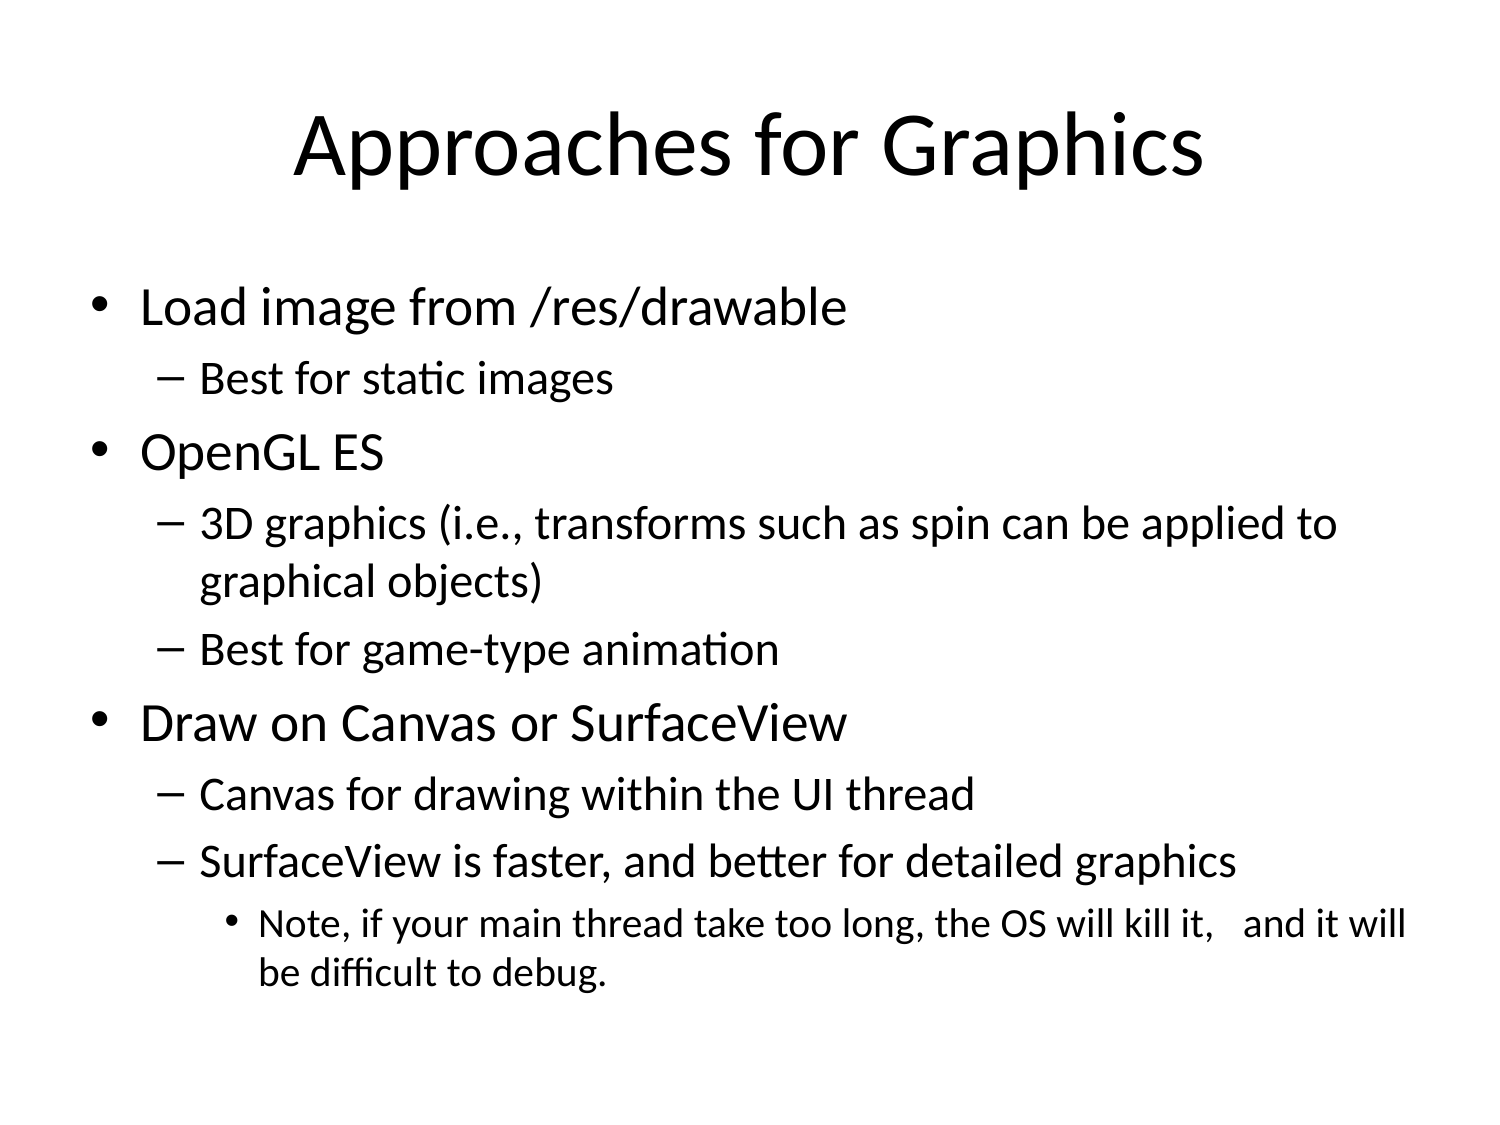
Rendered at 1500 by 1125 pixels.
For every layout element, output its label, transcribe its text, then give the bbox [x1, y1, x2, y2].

title Approaches for Graphics [75, 45, 1425, 233]
list Load image from /res/drawable Best for static images OpenGL ES 3D graphics (i.e., transforms such as spin can be applied to graphical objects) Best for game-type animation Draw on Canvas or SurfaceView Canvas for drawing within the UI thread SurfaceView is faster, and better for detailed graphics Note, if your main thread take too long, the OS will kill it, and it will be difficult to debug. [75, 262, 1425, 1005]
